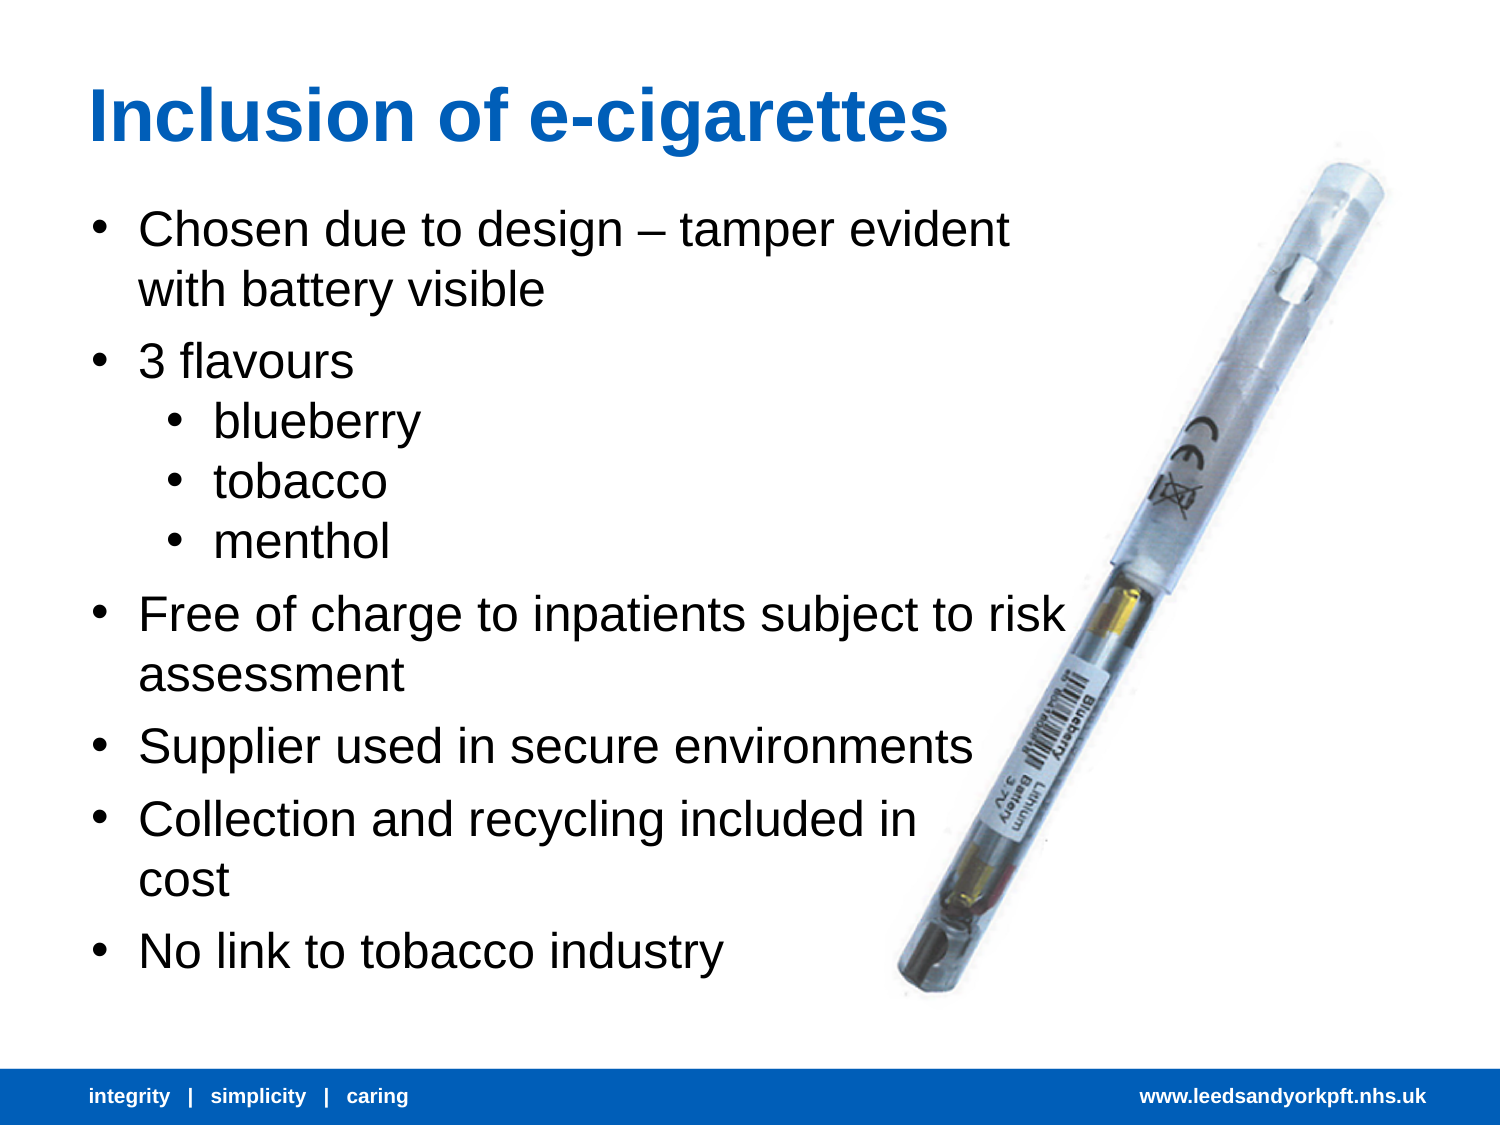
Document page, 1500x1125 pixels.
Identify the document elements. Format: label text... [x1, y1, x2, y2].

text_box Chosen due to design – tamper evident with battery visible 3 flavours blueberry tobacco menthol Free of charge to inpatients subject to risk assessment Supplier used in secure environments Collection and recycling included in cost No link to tobacco industry [91, 196, 1093, 979]
picture [694, 130, 1500, 1027]
title Inclusion of e-cigarettes [88, 59, 1364, 185]
